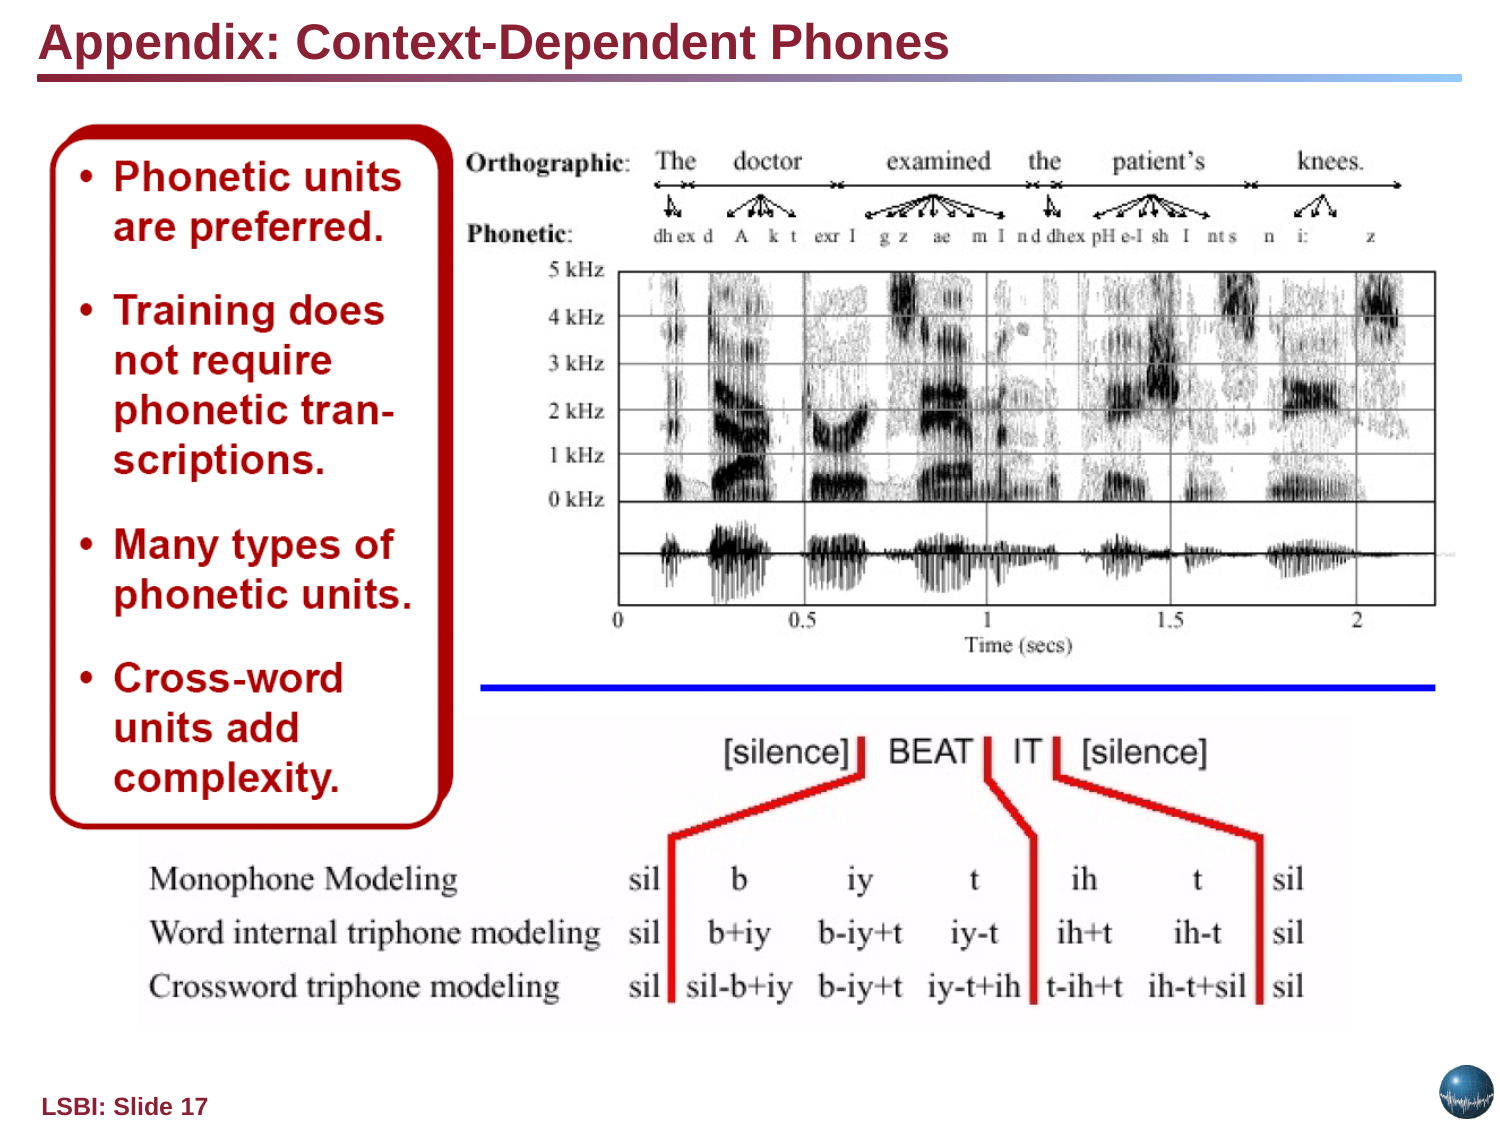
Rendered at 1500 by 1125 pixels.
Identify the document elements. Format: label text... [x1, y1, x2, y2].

picture [1439, 1065, 1494, 1119]
text_box Appendix: Context-Dependent Phones [37, 9, 1459, 70]
picture [32, 102, 1463, 1027]
